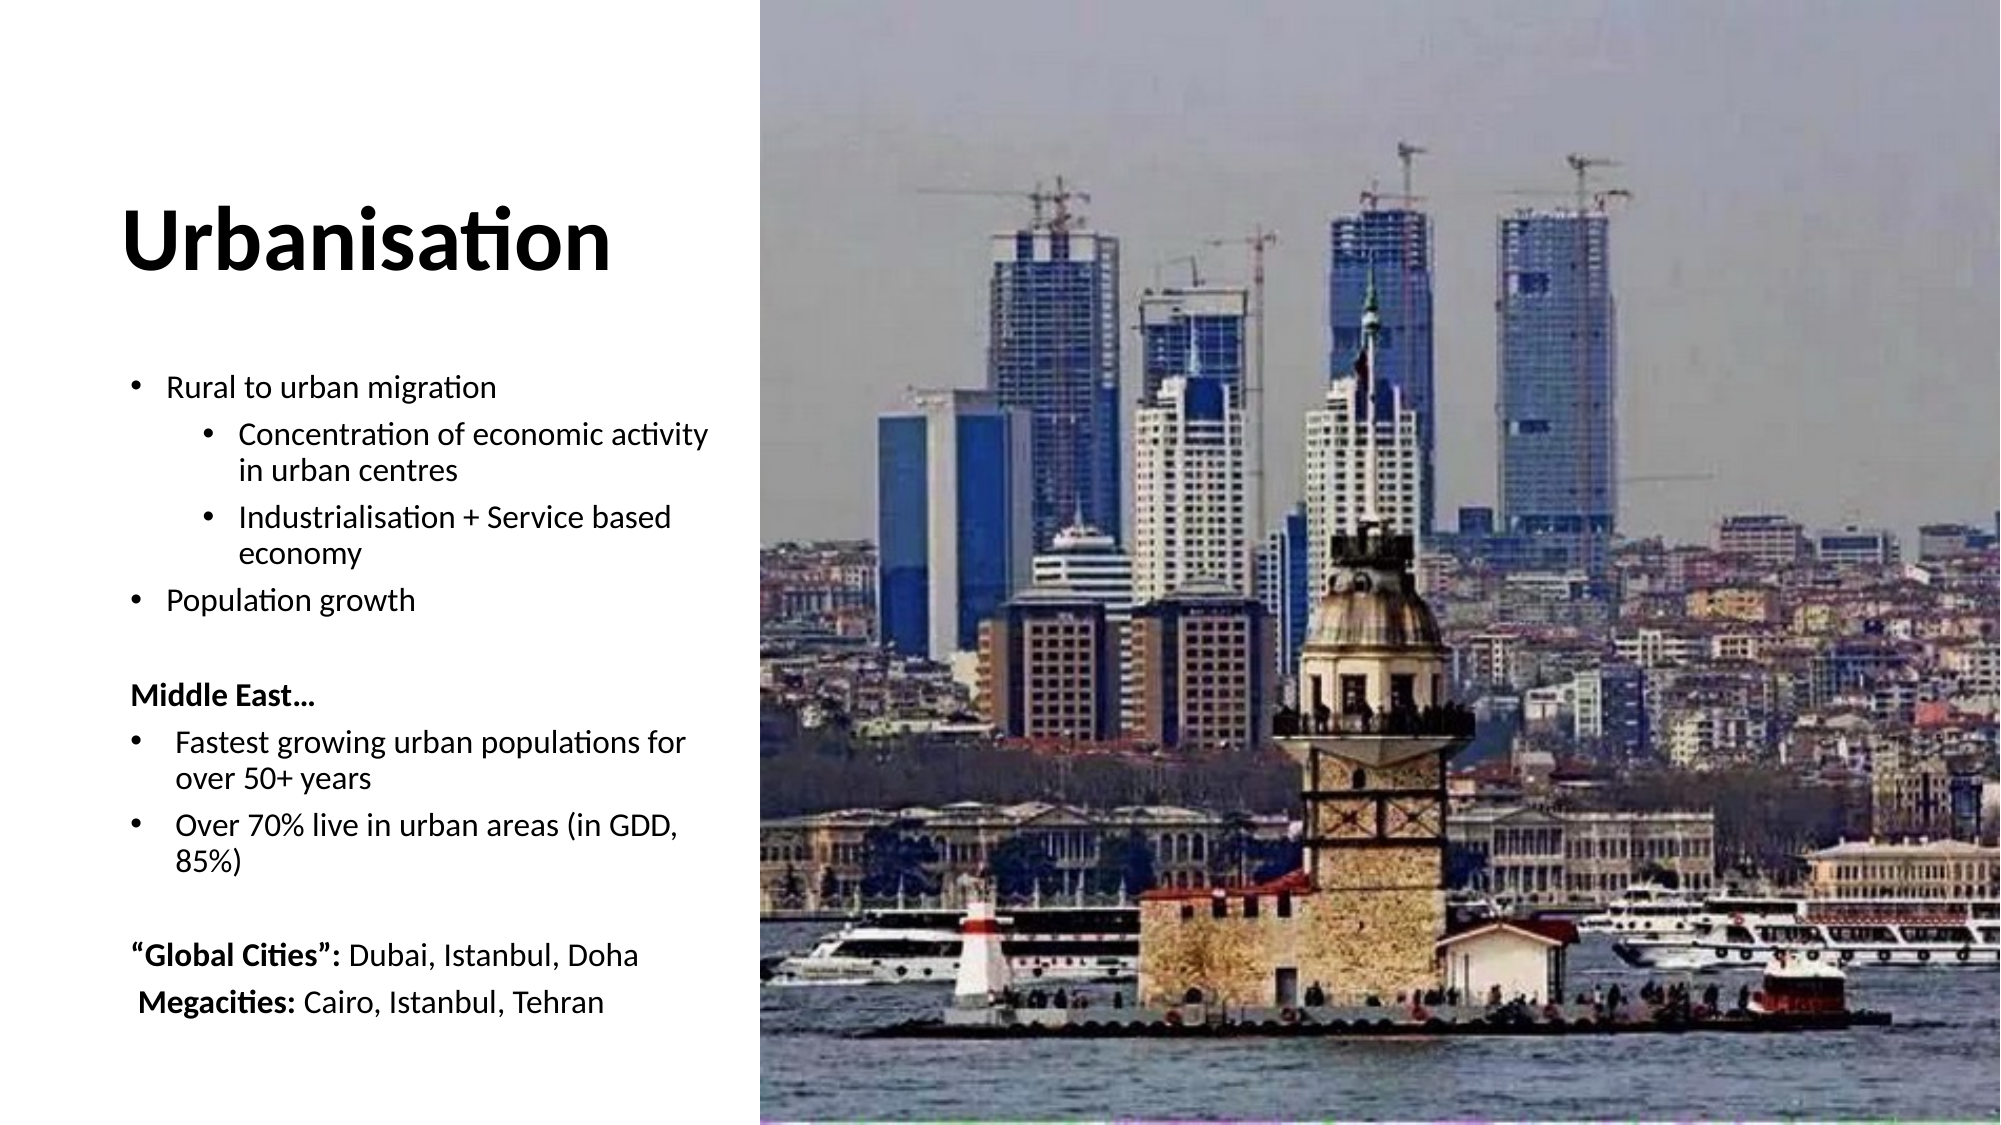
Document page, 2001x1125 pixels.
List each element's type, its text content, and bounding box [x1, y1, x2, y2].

picture [760, 0, 2000, 1125]
title Urbanisation [106, 103, 706, 362]
text_box Rural to urban migration Concentration of economic activity in urban centres Industrialisation + Service based economy Population growth Middle East… Fastest growing urban populations for over 50+ years Over 70% live in urban areas (in GDD, 85%) “Global Cities”: Dubai, Istanbul, Doha Megacities: Cairo, Istanbul, Tehran [106, 362, 749, 1033]
